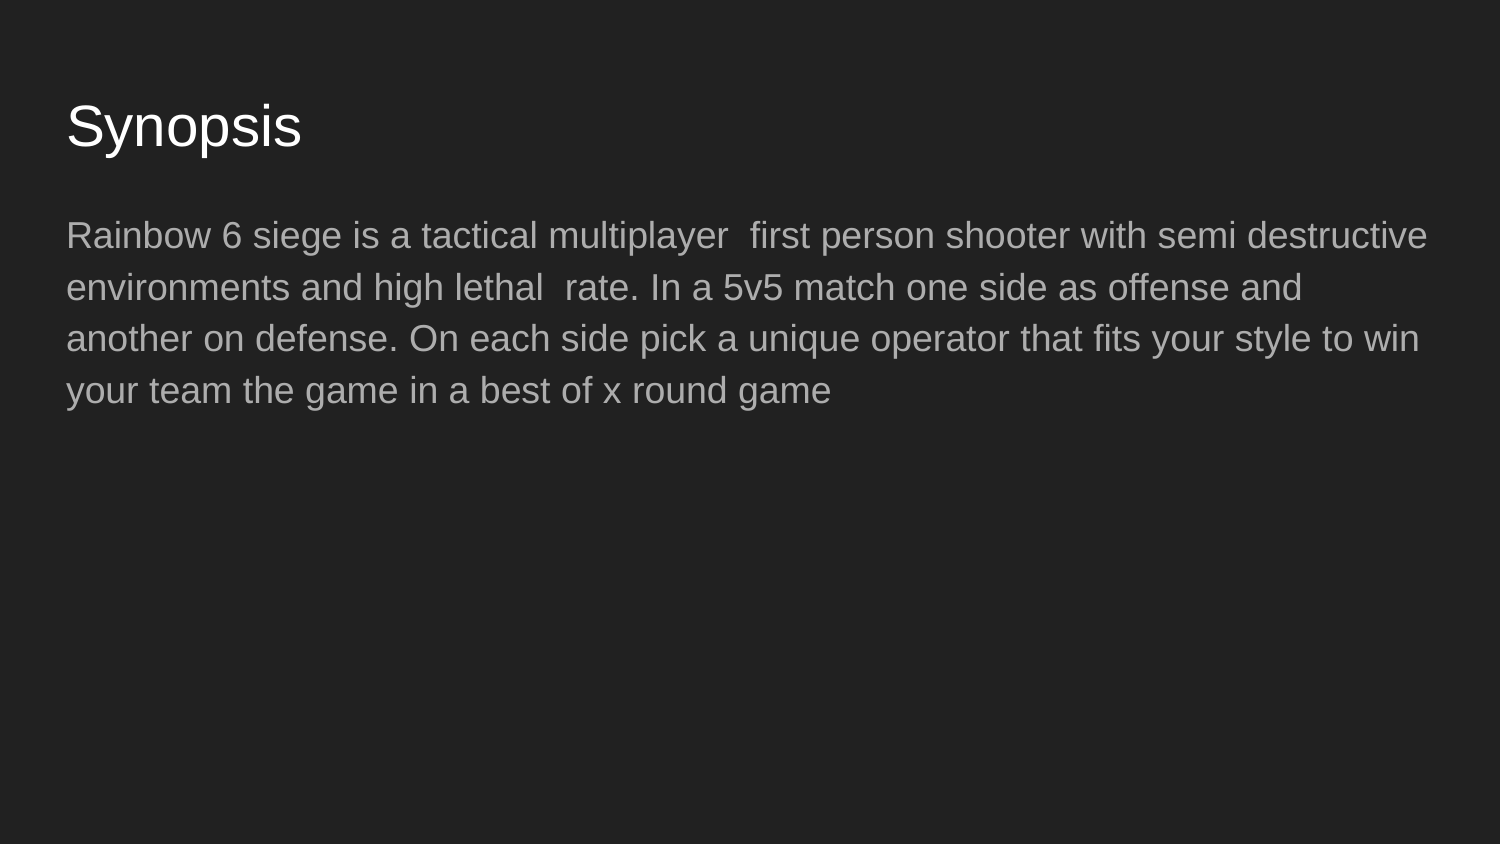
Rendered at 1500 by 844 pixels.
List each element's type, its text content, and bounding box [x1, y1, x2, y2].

title Synopsis [51, 72, 1449, 167]
list Rainbow 6 siege is a tactical multiplayer first person shooter with semi destructive environments and high lethal rate. In a 5v5 match one side as offense and another on defense. On each side pick a unique operator that fits your style to win your team the game in a best of x round game [51, 189, 1449, 750]
